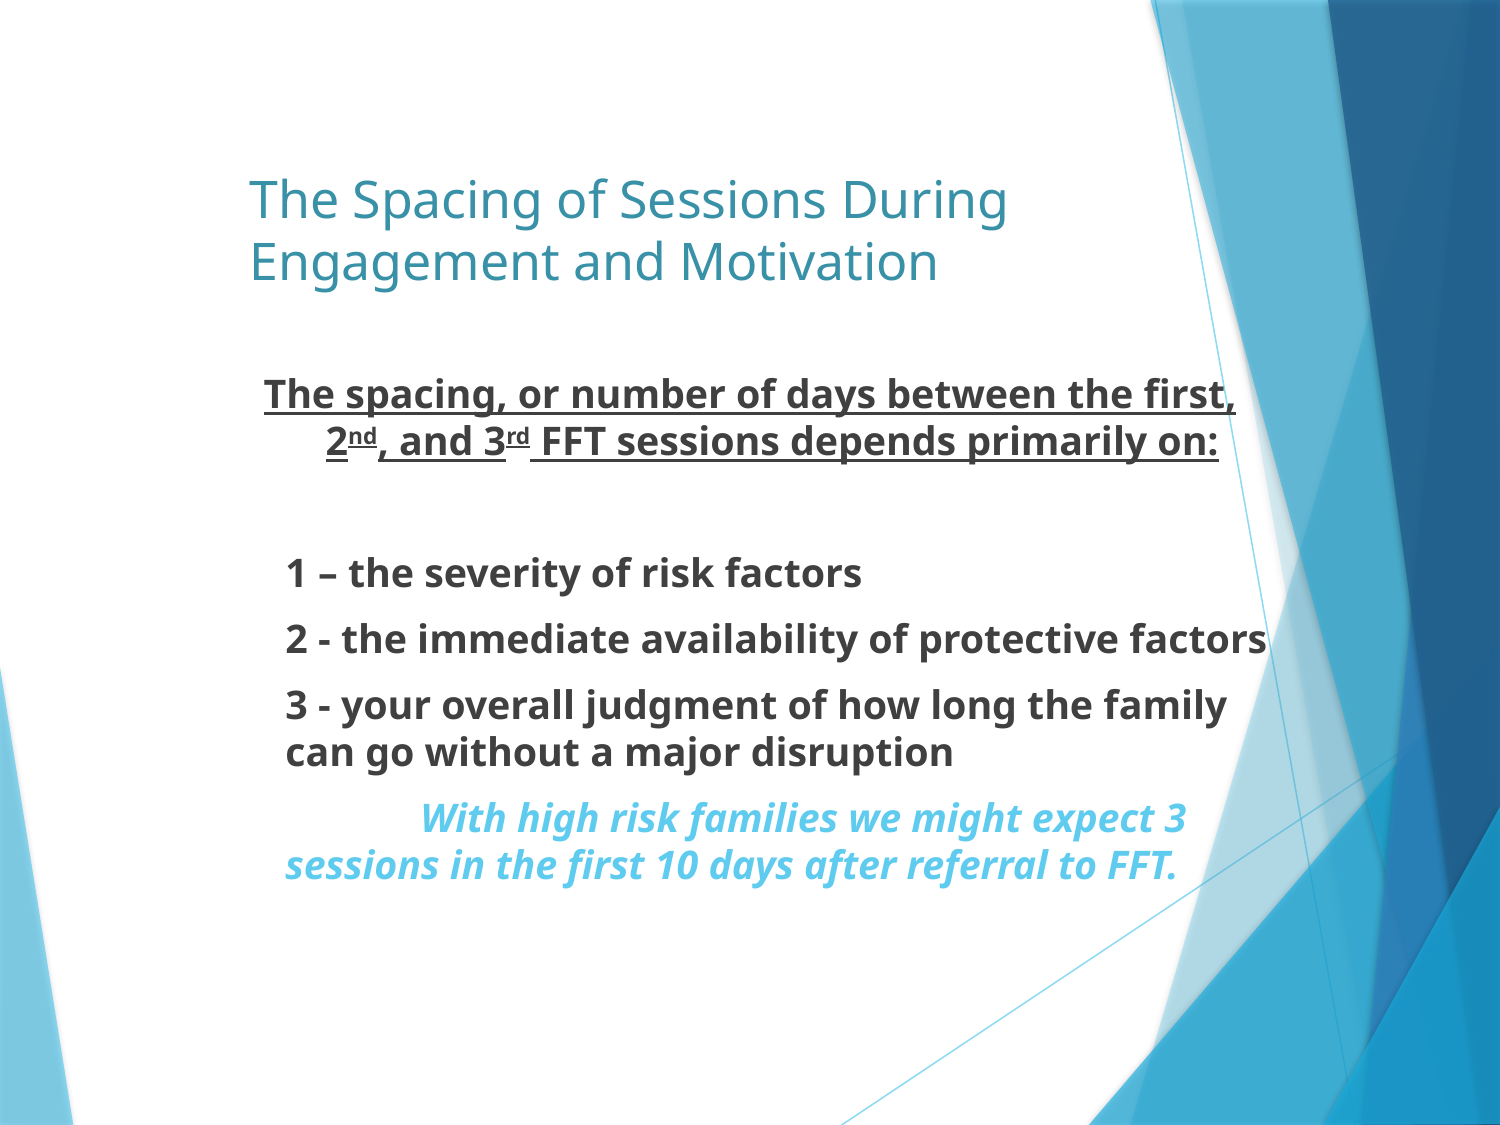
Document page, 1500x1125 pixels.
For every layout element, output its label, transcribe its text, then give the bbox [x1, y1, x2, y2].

list The spacing, or number of days between the first, 2nd, and 3rd FFT sessions depends primarily on: 1 – the severity of risk factors 2 - the immediate availability of protective factors 3 - your overall judgment of how long the family can go without a major disruption With high risk families we might expect 3 sessions in the first 10 days after referral to FFT. [215, 361, 1285, 919]
title The Spacing of Sessions During Engagement and Motivation [234, 159, 1313, 300]
